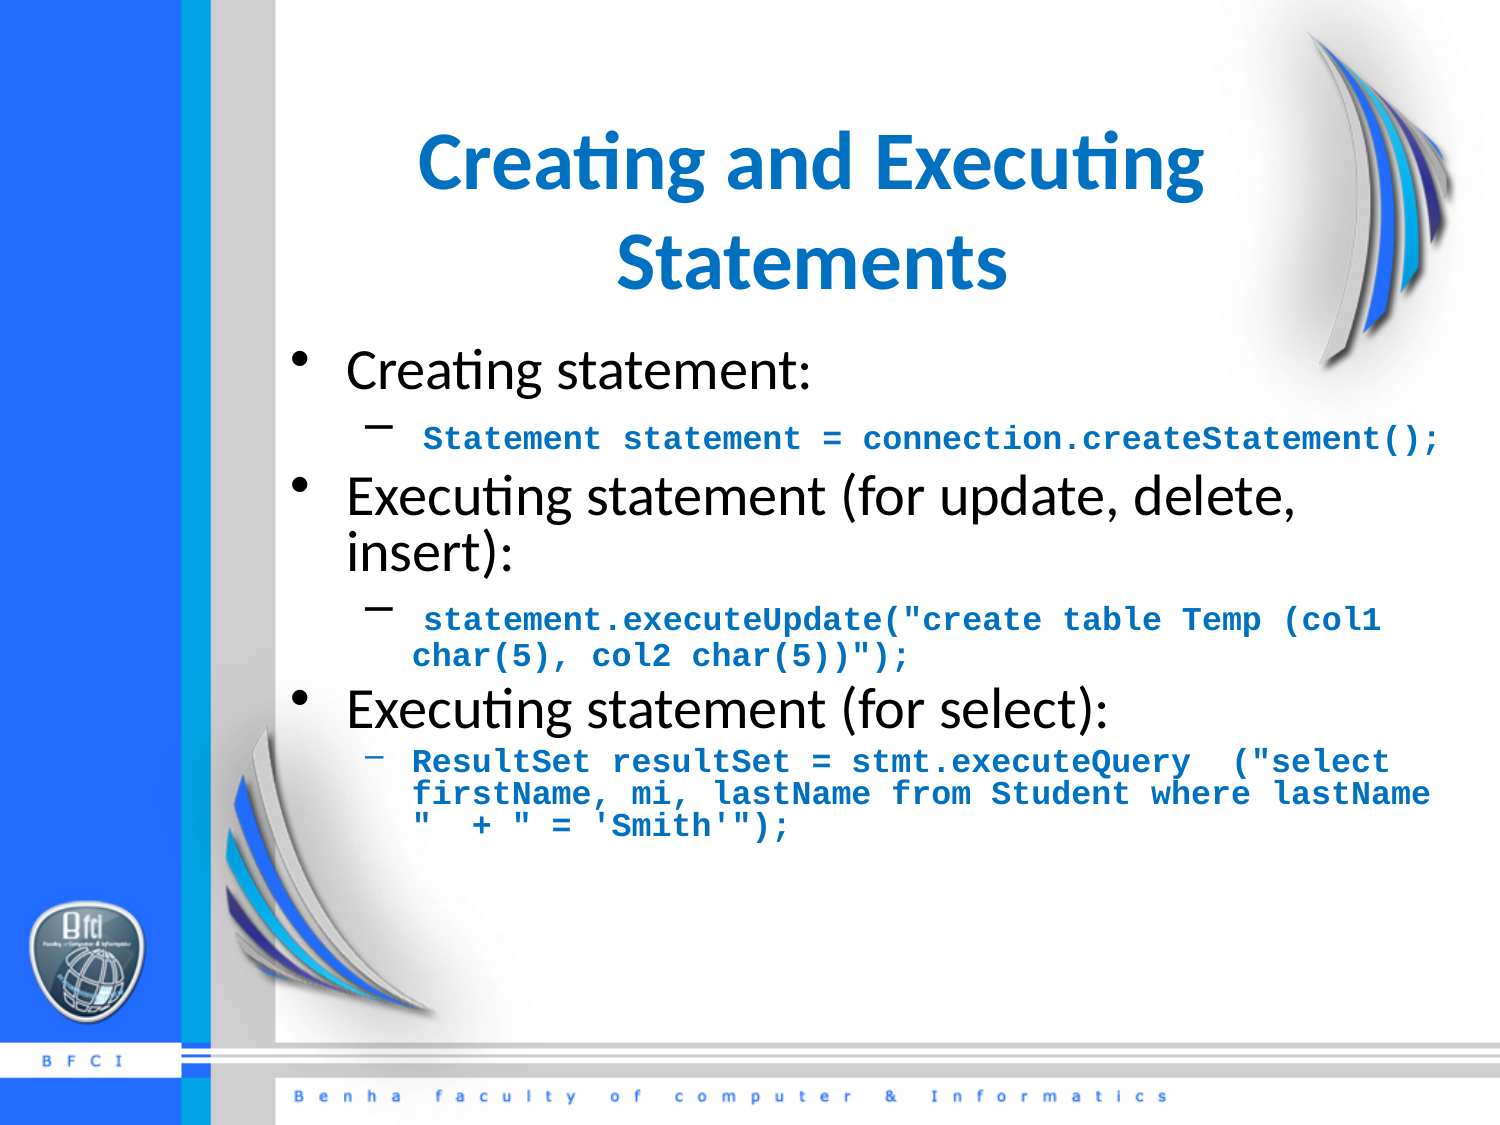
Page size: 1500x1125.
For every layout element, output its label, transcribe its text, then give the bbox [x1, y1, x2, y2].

title Creating and Executing Statements [287, 112, 1338, 301]
picture [0, 0, 1500, 1125]
list Creating statement: Statement statement = connection.createStatement(); Executing statement (for update, delete, insert): statement.executeUpdate("create table Temp (col1 char(5), col2 char(5))"); Executing statement (for select): ResultSet resultSet = stmt.executeQuery ("select firstName, mi, lastName from Student where lastName " + " = 'Smith'"); [274, 337, 1476, 1013]
